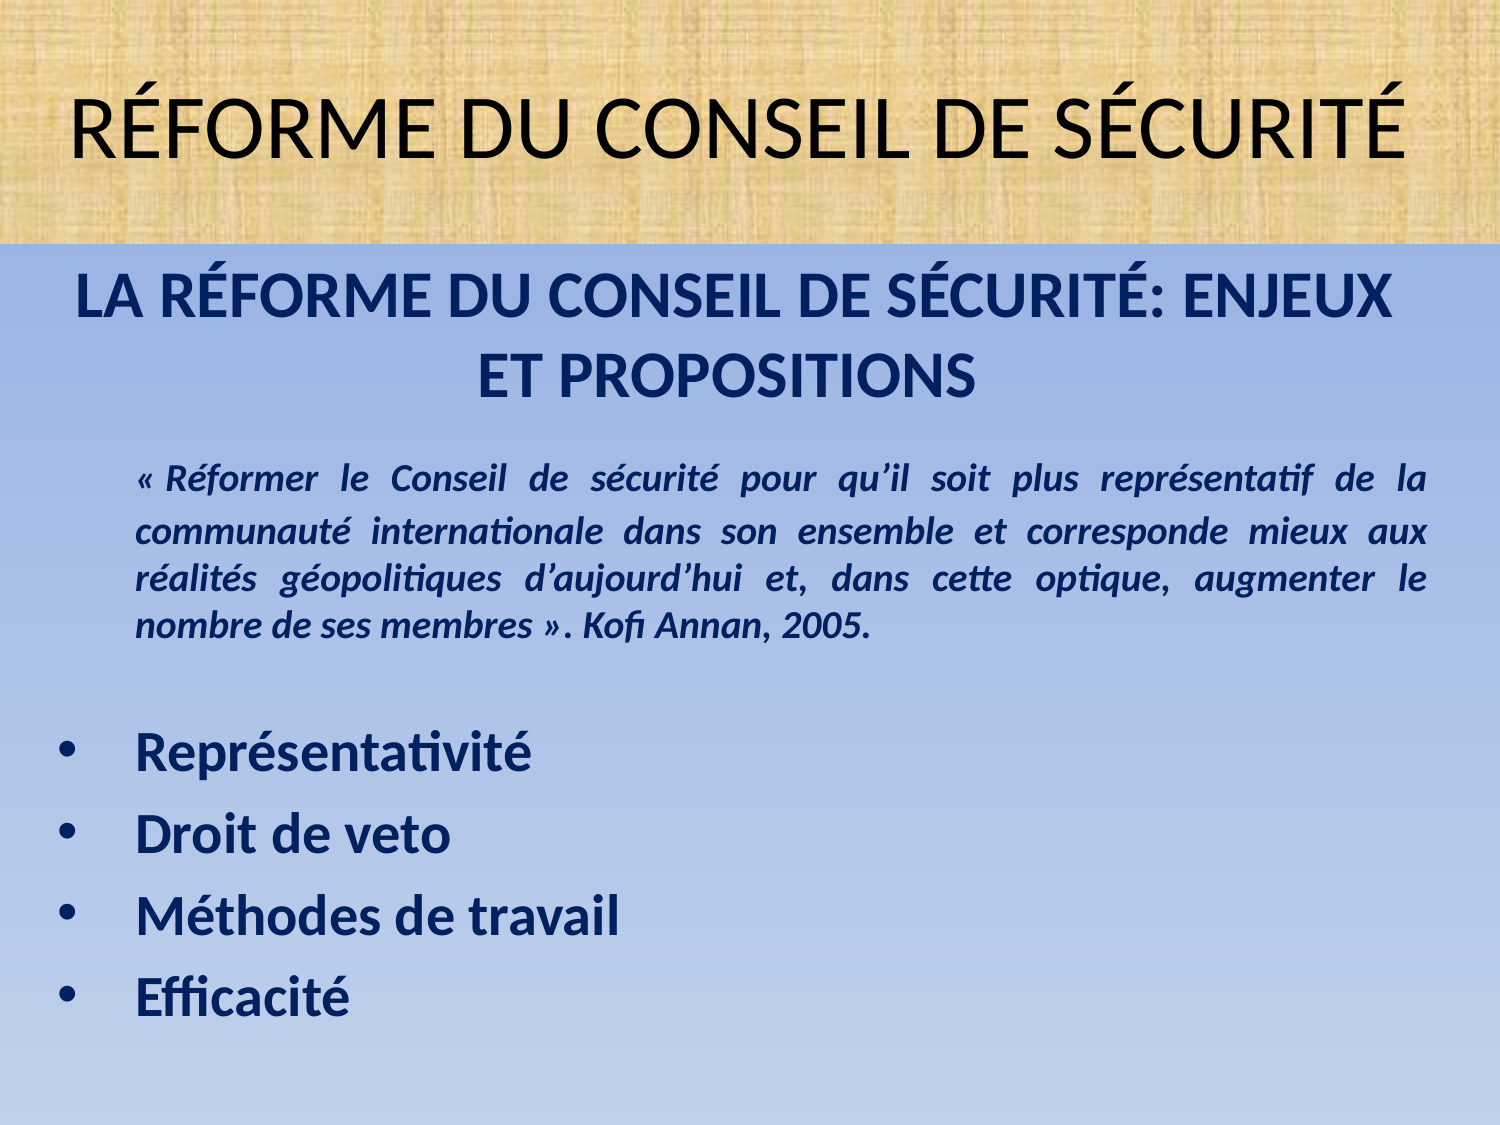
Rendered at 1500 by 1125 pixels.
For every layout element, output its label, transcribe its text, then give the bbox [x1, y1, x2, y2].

list LA RÉFORME DU CONSEIL DE SÉCURITÉ: ENJEUX ET PROPOSITIONS « Réformer le Conseil de sécurité pour qu’il soit plus représentatif de la communauté internationale dans son ensemble et corresponde mieux aux réalités géopolitiques d’aujourd’hui et, dans cette optique, augmenter le nombre de ses membres ». Kofi Annan, 2005. Représentativité Droit de veto Méthodes de travail Efficacité [0, 244, 1500, 1125]
title RÉFORME DU CONSEIL DE SÉCURITÉ [0, 0, 1500, 244]
